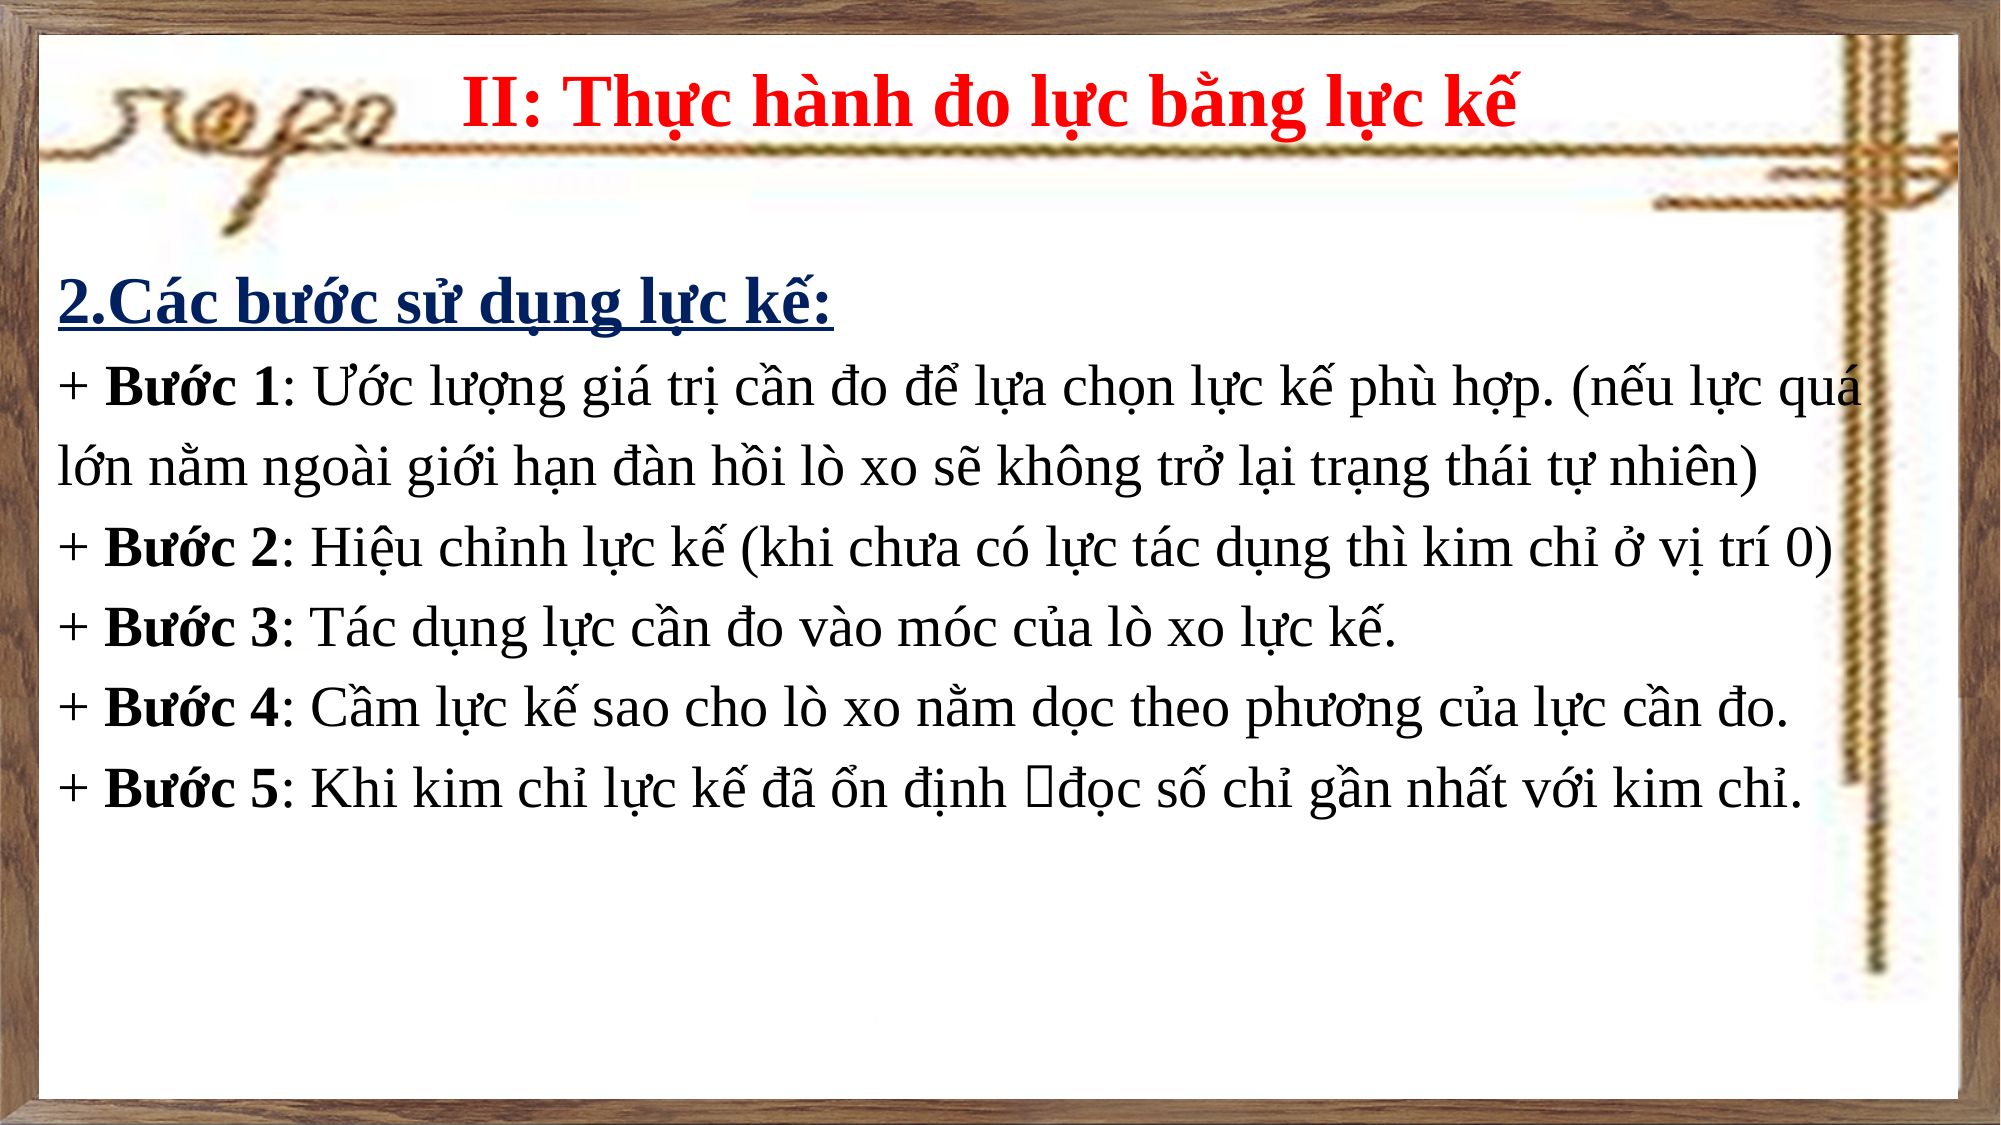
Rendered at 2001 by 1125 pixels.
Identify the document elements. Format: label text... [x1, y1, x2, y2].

text_box II: Thực hành đo lực bằng lực kế [417, 30, 1583, 35]
picture [0, 0, 2001, 1125]
